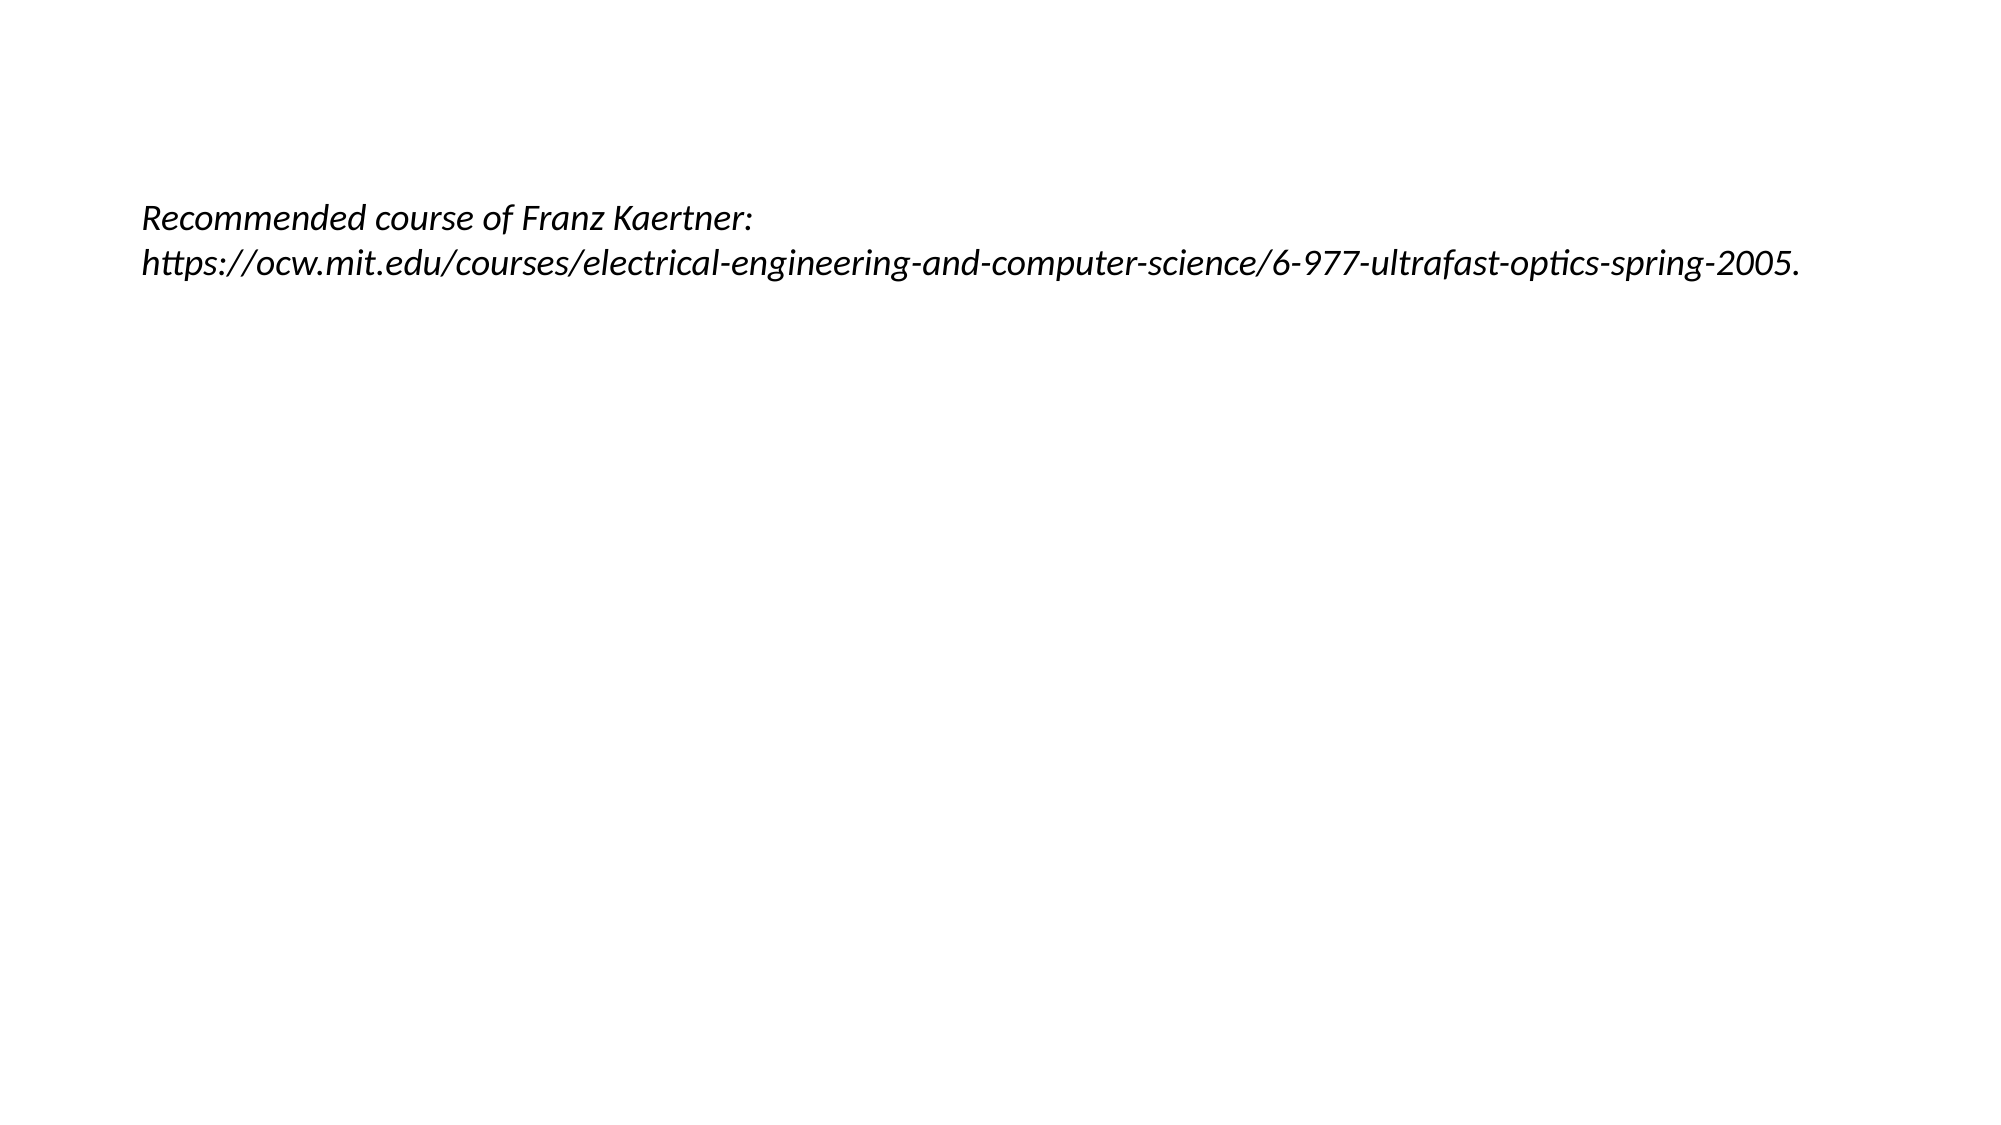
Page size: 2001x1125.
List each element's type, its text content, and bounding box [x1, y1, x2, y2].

text_box Recommended course of Franz Kaertner: https://ocw.mit.edu/courses/electrical-engineering-and-computer-science/6-977-ultrafast-optics-spring-2005. [126, 185, 1865, 291]
